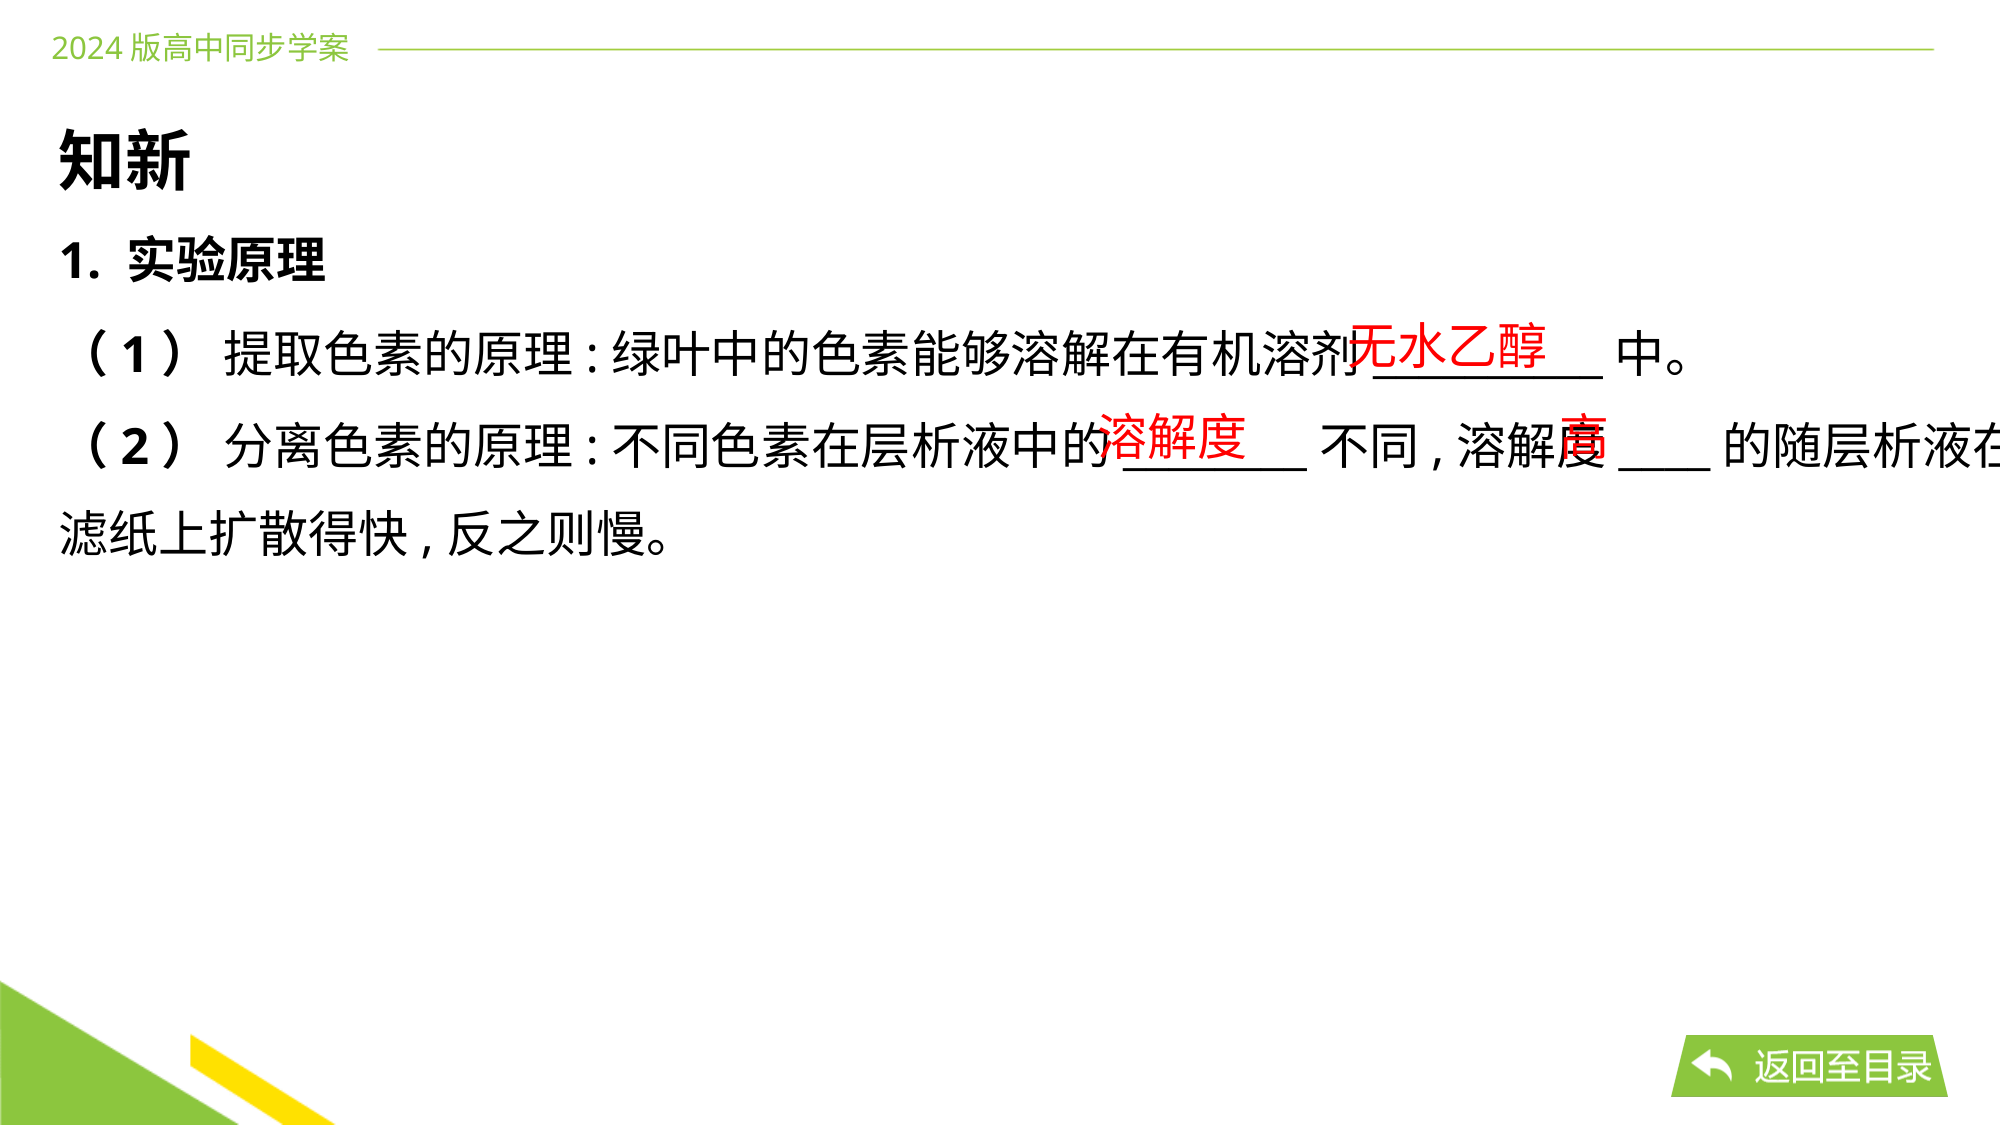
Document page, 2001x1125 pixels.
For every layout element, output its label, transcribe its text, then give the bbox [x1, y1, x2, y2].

text_box 无水乙醇 [1329, 286, 1566, 366]
text_box 溶解度 [1079, 378, 1266, 457]
picture [0, 0, 2000, 1125]
text_box （1） 提取色素的原理:绿叶中的色素能够溶解在有机溶剂__________中。 （2） 分离色素的原理:不同色素在层析液中的________不同,溶解度____的随层析液在 滤纸上扩散得快,反之则慢。 [58, 291, 1941, 554]
text_box 知新 [58, 82, 1941, 201]
text_box 高 [1541, 378, 1628, 457]
text_box 1. 实验原理 [58, 201, 1941, 280]
